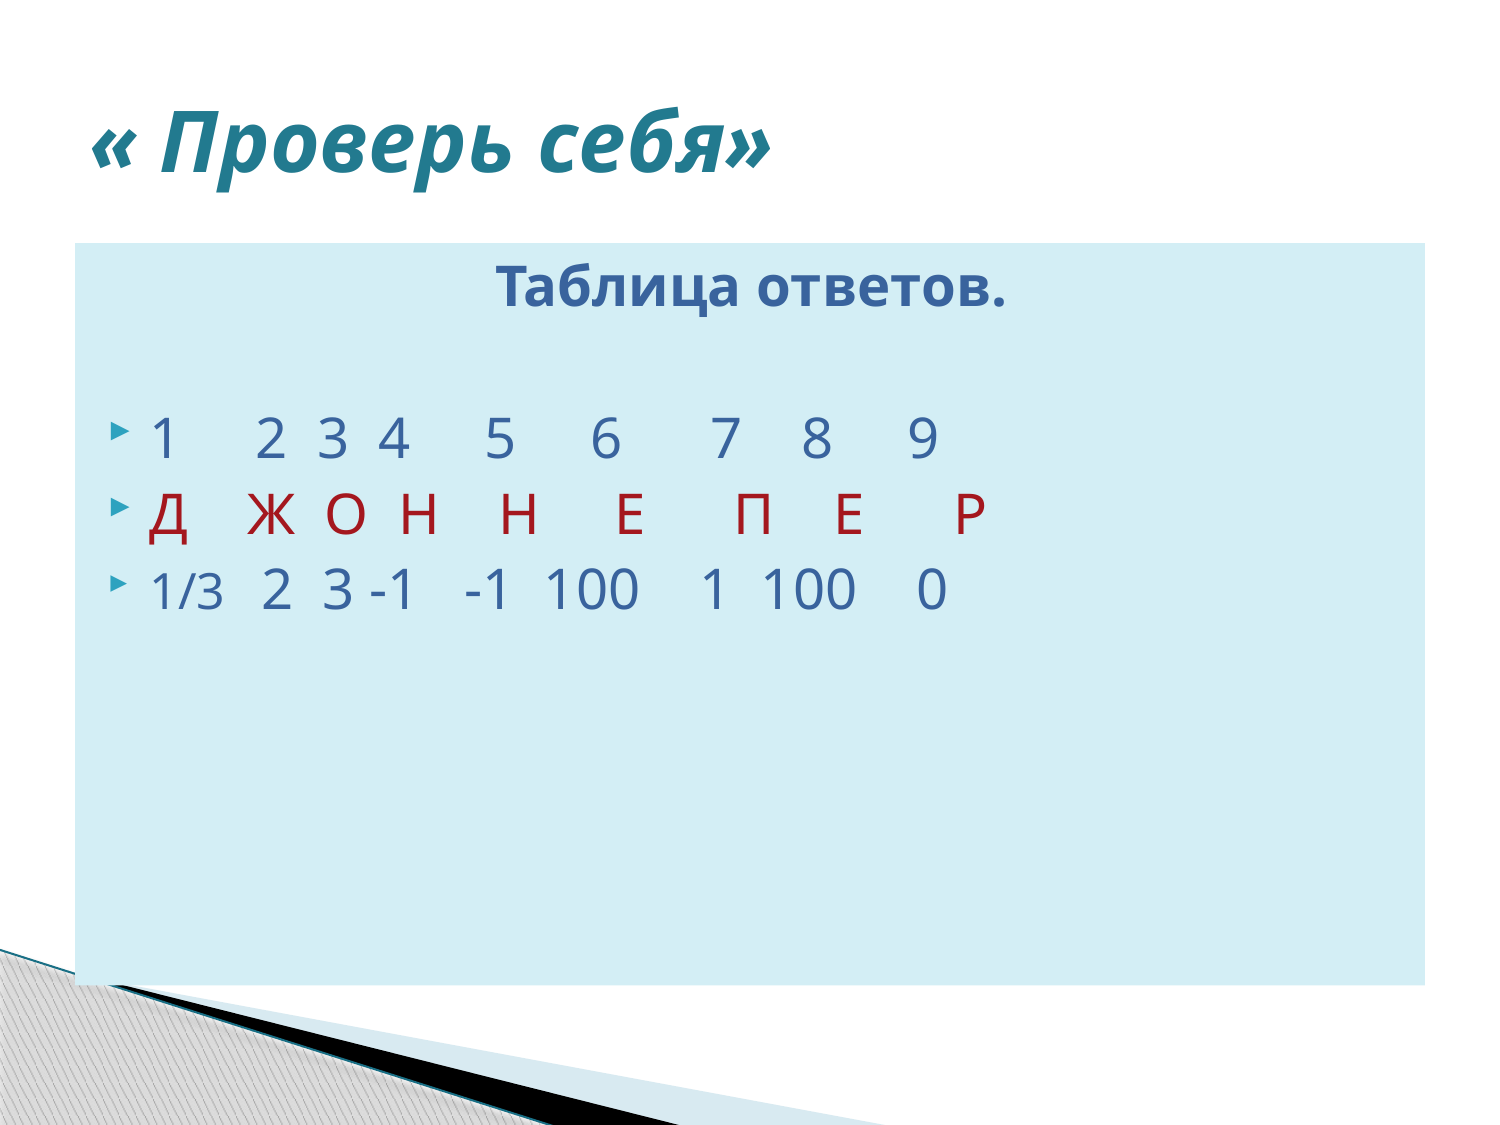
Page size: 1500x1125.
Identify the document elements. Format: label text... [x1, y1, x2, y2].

title « Проверь себя» [75, 45, 1425, 233]
list Таблица ответов. 1 2 3 4 5 6 7 8 9 Д Ж О Н Н Е П Е Р 1/3 2 3 -1 -1 100 1 100 0 [75, 243, 1425, 986]
